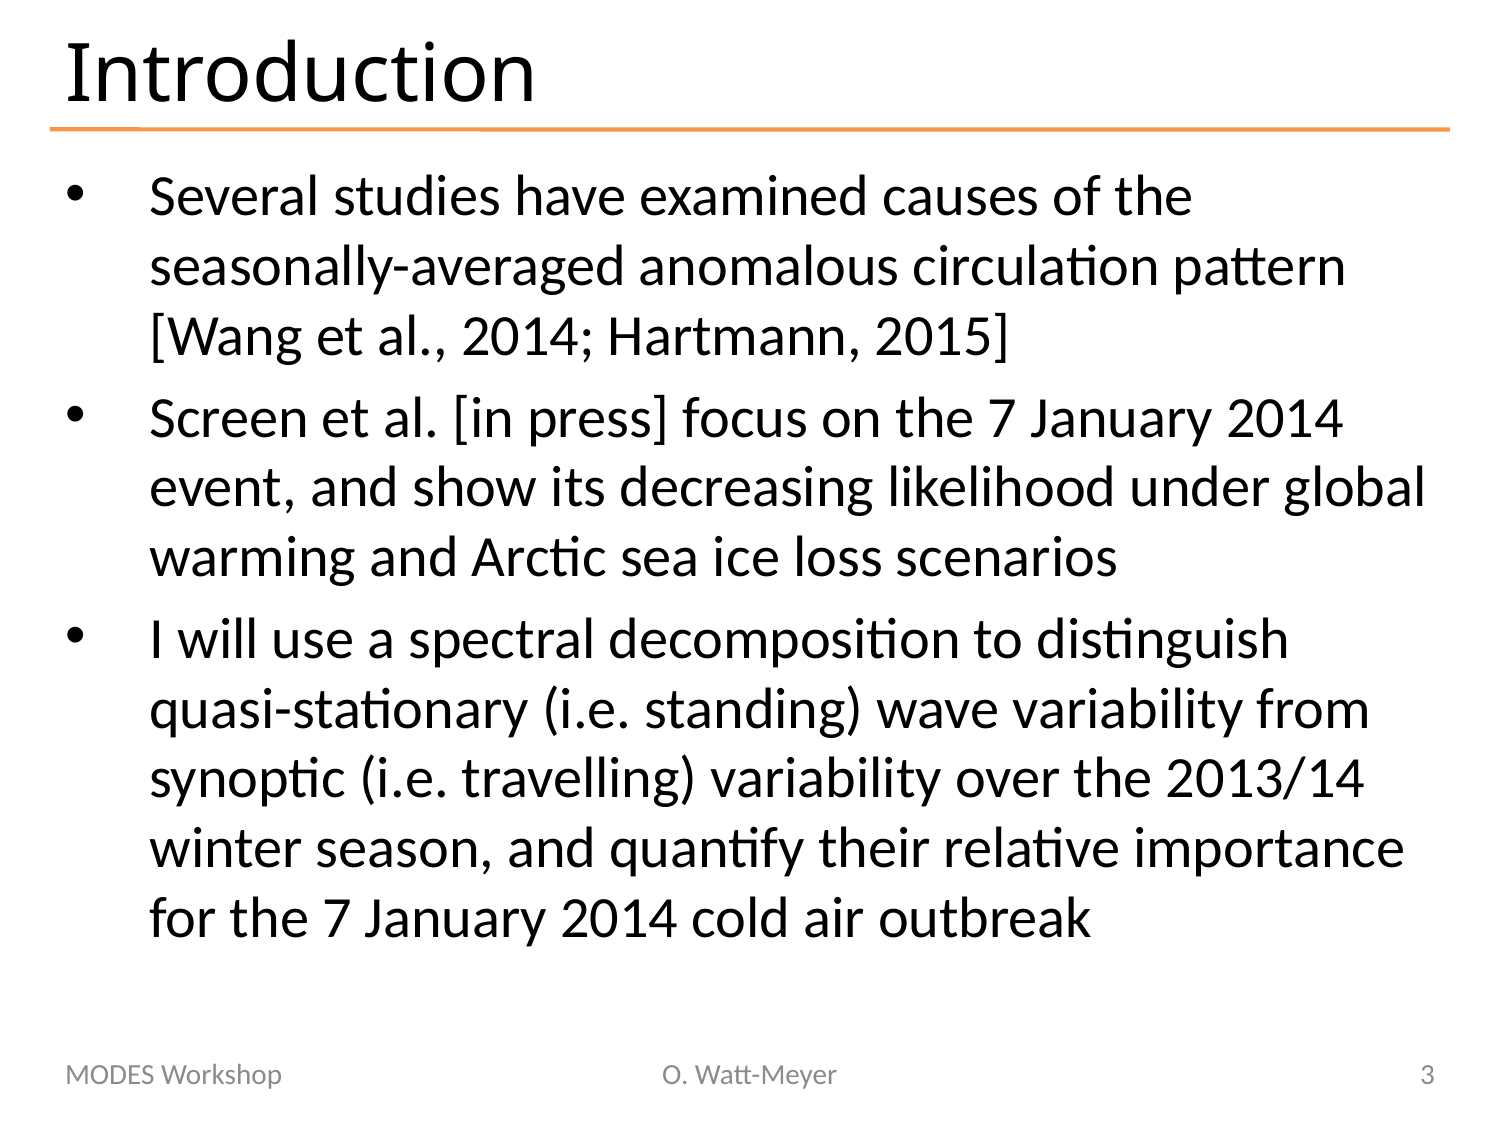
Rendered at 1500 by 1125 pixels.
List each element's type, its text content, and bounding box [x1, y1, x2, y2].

slide_number MODES Workshop [50, 1042, 361, 1103]
title Introduction [50, 12, 1450, 125]
footer O. Watt-Meyer [512, 1042, 988, 1103]
slide_number 3 [1362, 1042, 1450, 1103]
list Several studies have examined causes of the seasonally-averaged anomalous circulation pattern [Wang et al., 2014; Hartmann, 2015] Screen et al. [in press] focus on the 7 January 2014 event, and show its decreasing likelihood under global warming and Arctic sea ice loss scenarios I will use a spectral decomposition to distinguish quasi-stationary (i.e. standing) wave variability from synoptic (i.e. travelling) variability over the 2013/14 winter season, and quantify their relative importance for the 7 January 2014 cold air outbreak [50, 149, 1450, 1025]
